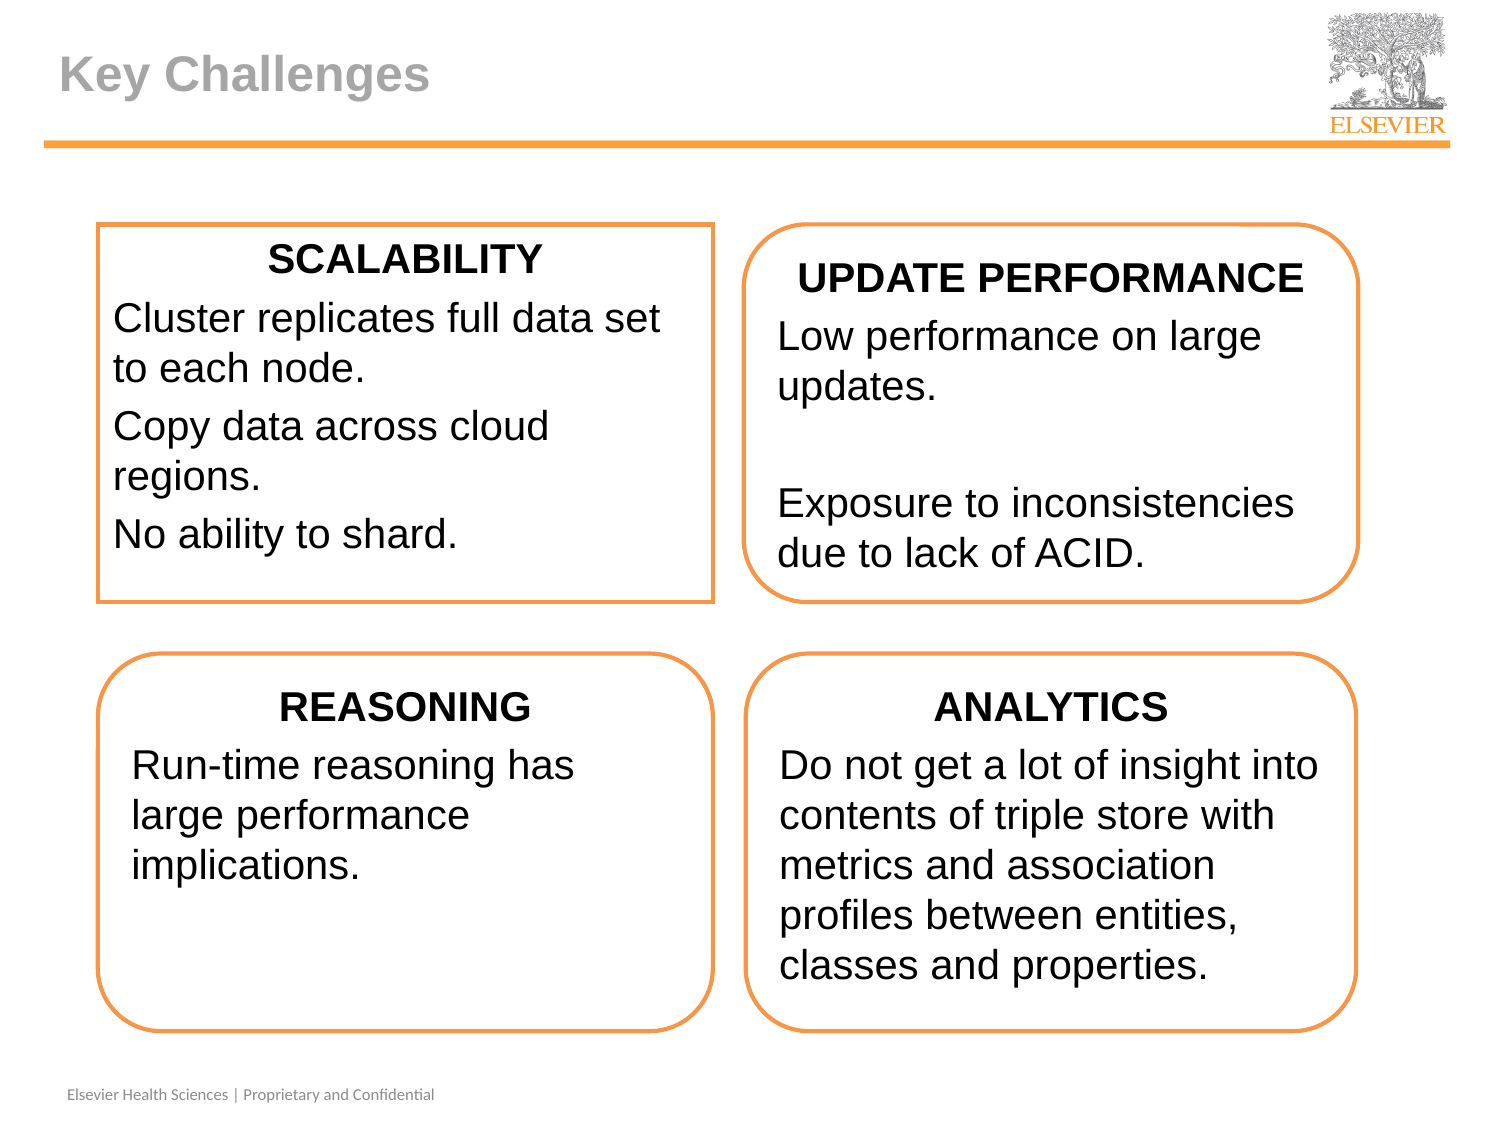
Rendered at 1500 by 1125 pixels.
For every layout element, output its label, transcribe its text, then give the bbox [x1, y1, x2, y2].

footer Elsevier Health Sciences | Proprietary and Confidential [52, 1063, 913, 1124]
title Key Challenges [43, 0, 1307, 144]
picture [1327, 12, 1447, 133]
text_box UPDATE PERFORMANCE Low performance on large updates. Exposure to inconsistencies due to lack of ACID. [741, 222, 1361, 605]
text_box ANALYTICS Do not get a lot of insight into contents of triple store with metrics and association profiles between entities, classes and properties. [743, 651, 1359, 1034]
list SCALABILITY Cluster replicates full data set to each node. Copy data across cloud regions. No ability to shard. [96, 222, 715, 604]
text_box REASONING Run-time reasoning has large performance implications. [95, 651, 715, 1034]
